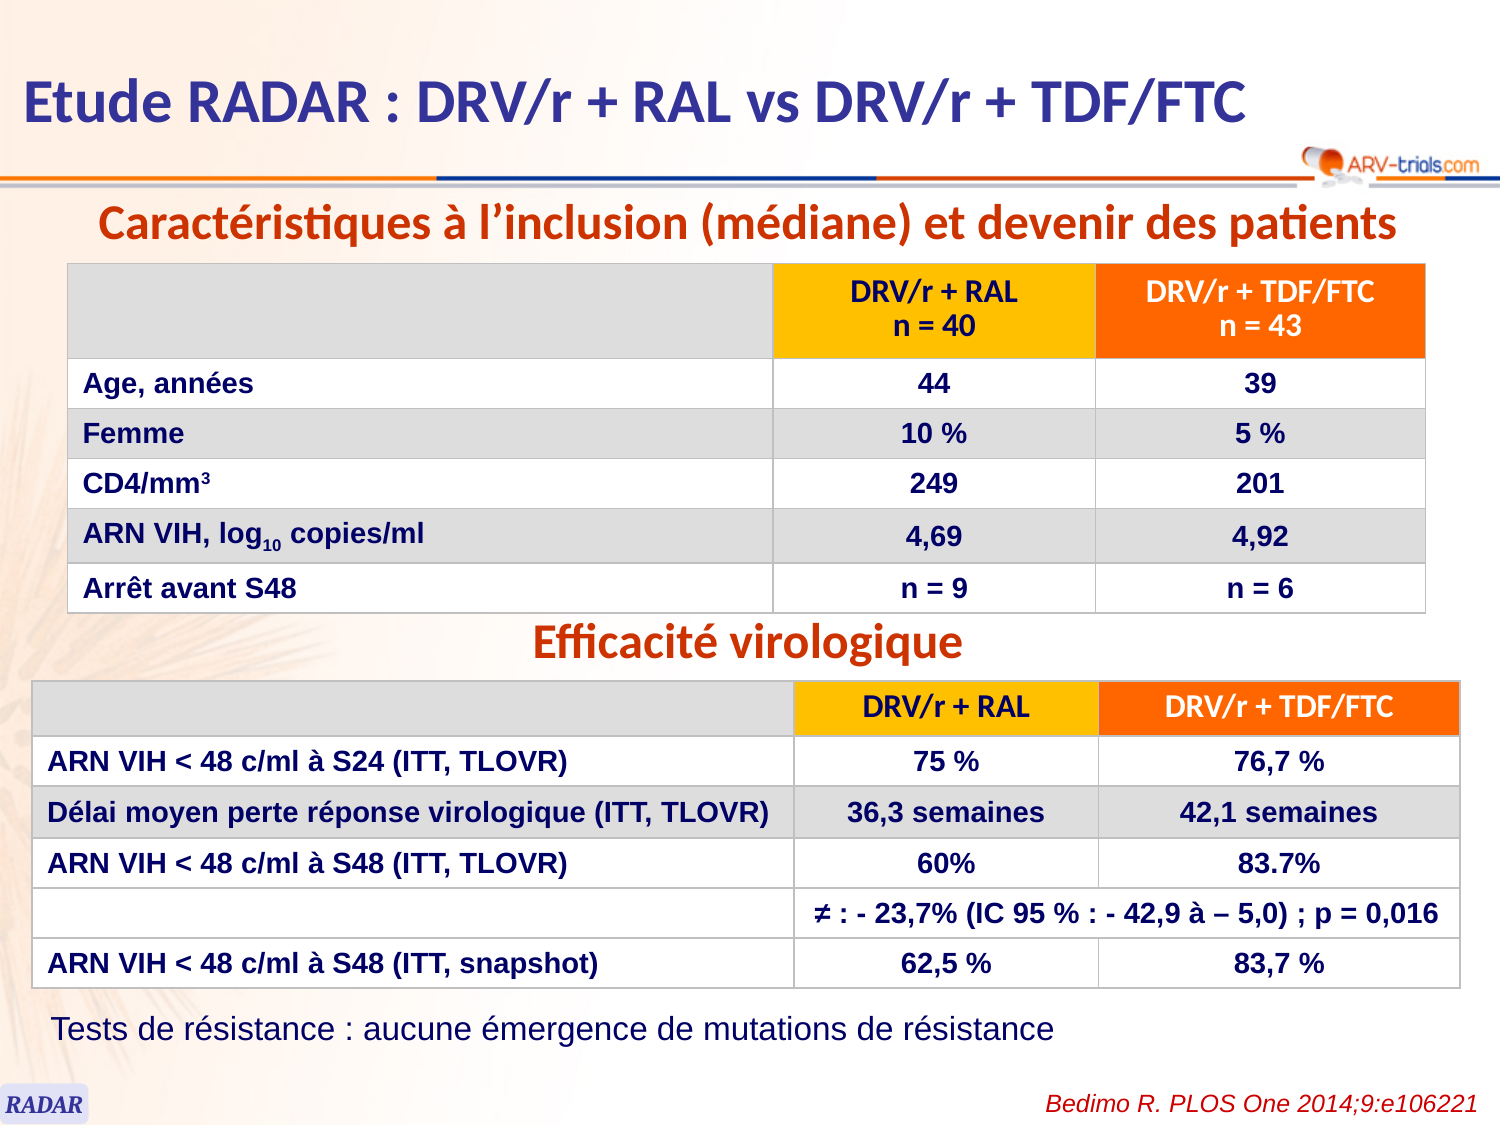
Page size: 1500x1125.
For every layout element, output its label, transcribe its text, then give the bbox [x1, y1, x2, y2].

picture [0, 0, 1500, 1125]
table_cell Arrêt avant S48 [68, 564, 772, 612]
table_cell 39 [1096, 359, 1425, 408]
table_cell n = 6 [1096, 564, 1425, 612]
table_header DRV/r + TDF/FTC [1099, 682, 1459, 735]
table_cell Age, années [68, 359, 772, 408]
table_cell 42,1 semaines [1099, 787, 1459, 837]
table_cell 83,7 % [1099, 939, 1459, 987]
text_box Bedimo R. PLOS One 2014;9:e106221 [1030, 1079, 1495, 1125]
table_cell ARN VIH, log10 copies/ml [68, 509, 772, 562]
table_cell 75 % [795, 737, 1098, 785]
text_box Efficacité virologique [517, 629, 979, 676]
table_cell n = 9 [774, 564, 1095, 612]
table_header DRV/r + TDF/FTC n = 43 [1096, 264, 1425, 358]
table_cell ARN VIH < 48 c/ml à S48 (ITT, TLOVR) [33, 839, 793, 887]
table_cell 36,3 semaines [795, 787, 1098, 837]
table_cell 4,92 [1096, 509, 1425, 562]
table_cell 60% [795, 839, 1098, 887]
table_header DRV/r + RAL n = 40 [774, 264, 1095, 358]
table_cell ARN VIH < 48 c/ml à S48 (ITT, snapshot) [33, 939, 793, 987]
table_cell 201 [1096, 459, 1425, 508]
table_cell 62,5 % [795, 939, 1098, 987]
table_cell 10 % [774, 409, 1095, 458]
table_cell [33, 889, 793, 937]
table_cell ARN VIH < 48 c/ml à S24 (ITT, TLOVR) [33, 737, 793, 785]
title Etude RADAR : DRV/r + RAL vs DRV/r + TDF/FTC [8, 6, 1353, 190]
table_cell Délai moyen perte réponse virologique (ITT, TLOVR) [33, 787, 793, 837]
table_header [33, 682, 793, 735]
table_cell 76,7 % [1099, 737, 1459, 785]
table_header [68, 264, 772, 358]
table_header DRV/r + RAL [795, 682, 1098, 735]
table_cell 44 [774, 359, 1095, 408]
table_cell 4,69 [774, 509, 1095, 562]
table_cell 83.7% [1099, 839, 1459, 887]
table_cell CD4/mm3 [68, 459, 772, 508]
table_cell ≠ : - 23,7% (IC 95 % : - 42,9 à – 5,0) ; p = 0,016 [795, 889, 1459, 937]
text_box Caractéristiques à l’inclusion (médiane) et devenir des patients [83, 210, 1414, 258]
table_cell Femme [68, 409, 772, 458]
table_cell 5 % [1096, 409, 1425, 458]
text_box RADAR [0, 1083, 89, 1125]
table_cell 249 [774, 459, 1095, 508]
text_box Tests de résistance : aucune émergence de mutations de résistance [35, 999, 1394, 1055]
